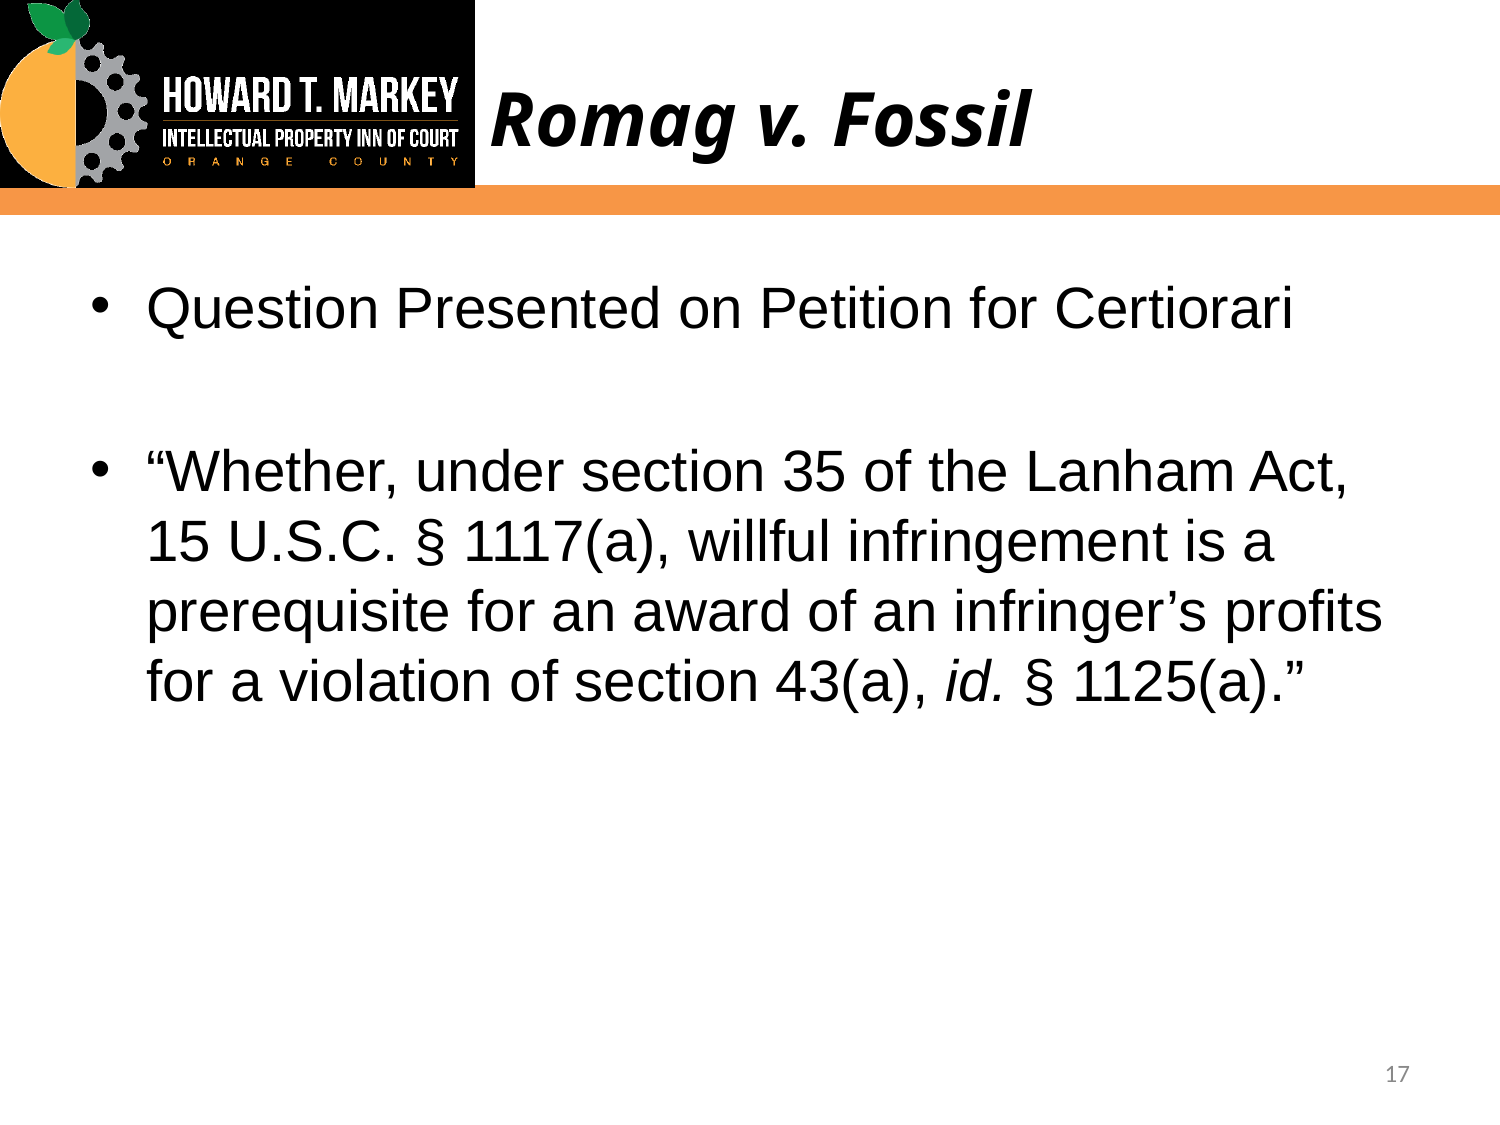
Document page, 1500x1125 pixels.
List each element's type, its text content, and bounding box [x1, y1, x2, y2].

picture [0, 0, 476, 188]
text_box [0, 185, 1500, 215]
list Question Presented on Petition for Certiorari “Whether, under section 35 of the Lanham Act, 15 U.S.C. § 1117(a), willful infringement is a prerequisite for an award of an infringer’s profits for a violation of section 43(a), id. § 1125(a).” [75, 262, 1425, 1005]
slide_number 17 [1074, 1042, 1425, 1103]
title Romag v. Fossil [479, 45, 1425, 188]
